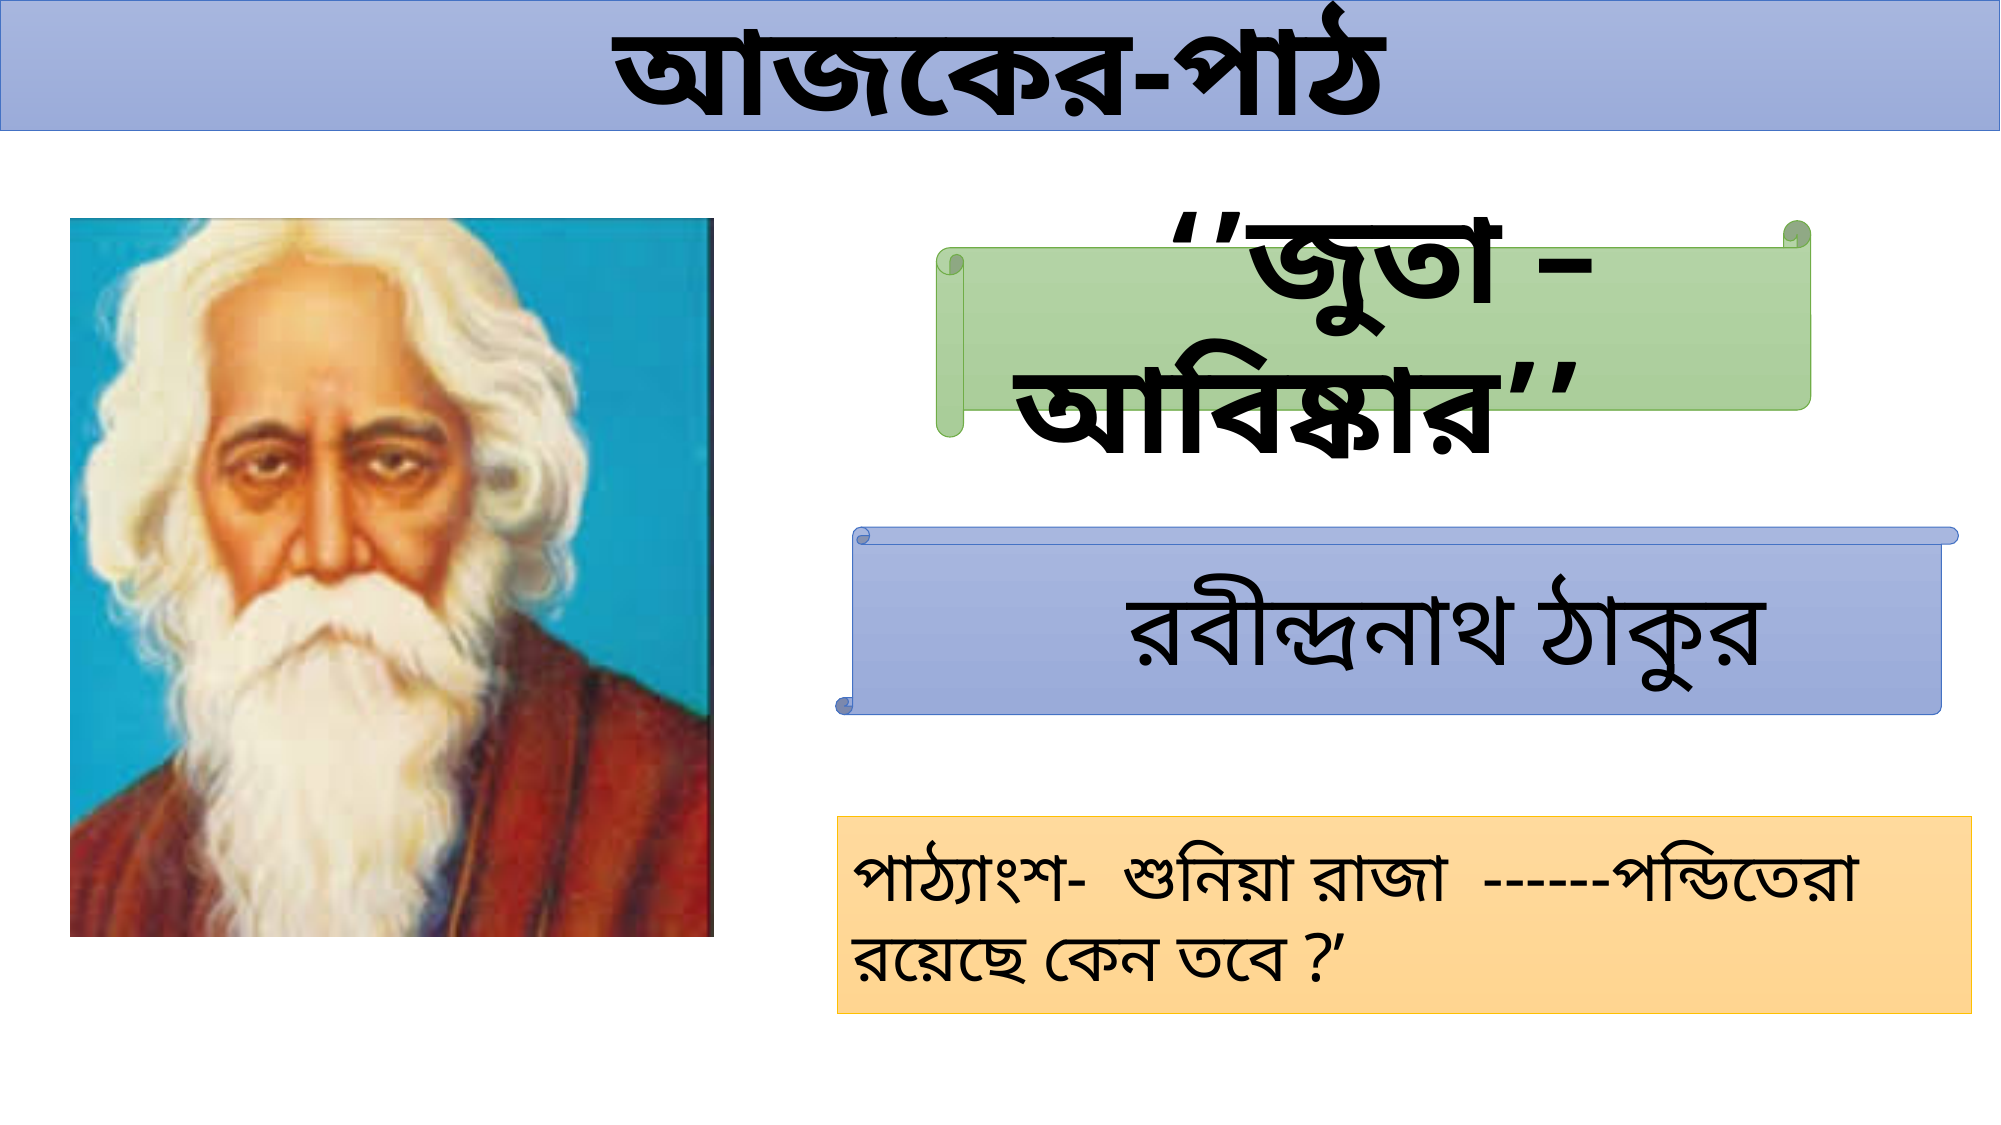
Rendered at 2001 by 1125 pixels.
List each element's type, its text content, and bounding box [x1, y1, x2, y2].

text_box আজকের-পাঠ [0, 0, 2000, 131]
text_box রবীন্দ্রনাথ ঠাকুর [835, 526, 1959, 716]
picture [70, 218, 714, 937]
text_box ‘’জুতা –আবিষ্কার’’ [935, 220, 1812, 438]
text_box পাঠ্যাংশ- শুনিয়া রাজা ------পন্ডিতেরা রয়েছে কেন তবে ?’ [837, 816, 1972, 1014]
